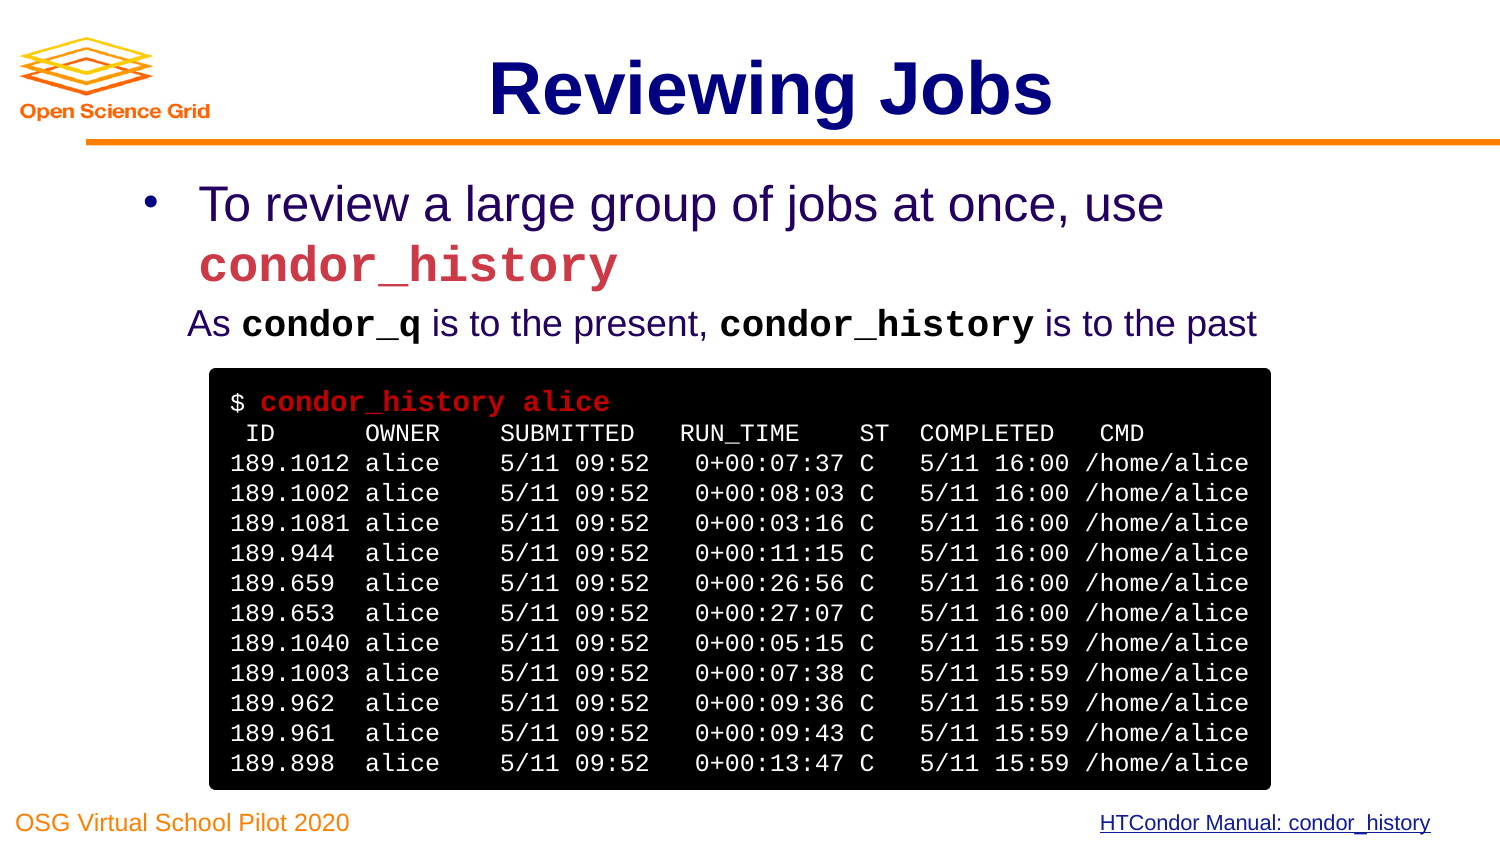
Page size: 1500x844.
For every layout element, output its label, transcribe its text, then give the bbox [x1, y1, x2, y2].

list To review a large group of jobs at once, use condor_history As condor_q is to the present, condor_history is to the past [127, 164, 1403, 741]
text_box $ condor_history alice ID OWNER SUBMITTED RUN_TIME ST COMPLETED CMD 189.1012 alice 5/11 09:52 0+00:07:37 C 5/11 16:00 /home/alice 189.1002 alice 5/11 09:52 0+00:08:03 C 5/11 16:00 /home/alice 189.1081 alice 5/11 09:52 0+00:03:16 C 5/11 16:00 /home/alice 189.944 alice 5/11 09:52 0+00:11:15 C 5/11 16:00 /home/alice 189.659 alice 5/11 09:52 0+00:26:56 C 5/11 16:00 /home/alice 189.653 alice 5/11 09:52 0+00:27:07 C 5/11 16:00 /home/alice 189.1040 alice 5/11 09:52 0+00:05:15 C 5/11 15:59 /home/alice 189.1003 alice 5/11 09:52 0+00:07:38 C 5/11 15:59 /home/alice 189.962 alice 5/11 09:52 0+00:09:36 C 5/11 15:59 /home/alice 189.961 alice 5/11 09:52 0+00:09:43 C 5/11 15:59 /home/alice 189.898 alice 5/11 09:52 0+00:13:47 C 5/11 15:59 /home/alice [215, 374, 1266, 784]
text_box HTCondor Manual: condor_history [1046, 801, 1446, 843]
title Reviewing Jobs [201, 14, 1342, 155]
picture [0, 20, 201, 134]
